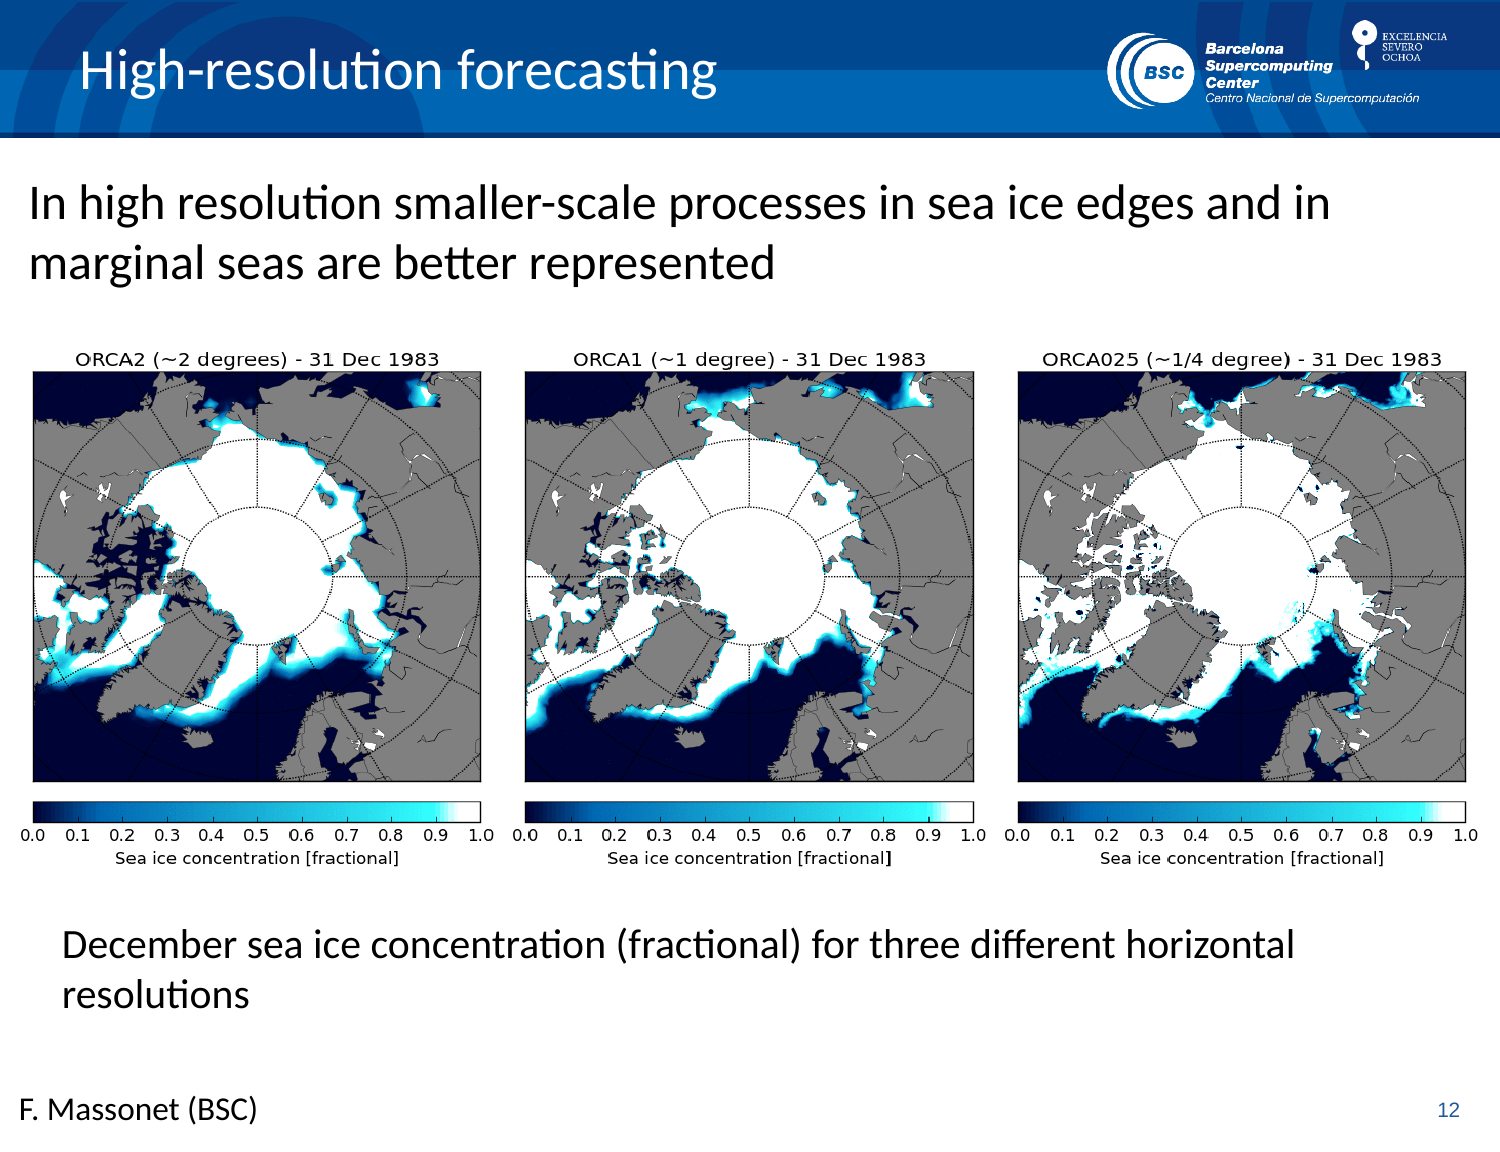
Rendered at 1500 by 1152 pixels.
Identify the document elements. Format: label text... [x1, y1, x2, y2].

text_box F. Massonet (BSC) [4, 1078, 527, 1133]
picture [11, 342, 1489, 876]
picture [0, 0, 1500, 138]
text_box December sea ice concentration (fractional) for three different horizontal resolutions [47, 909, 1477, 1025]
text_box In high resolution smaller-scale processes in sea ice edges and in marginal seas are better represented [13, 162, 1425, 298]
text_box High-resolution forecasting [65, 23, 1081, 138]
